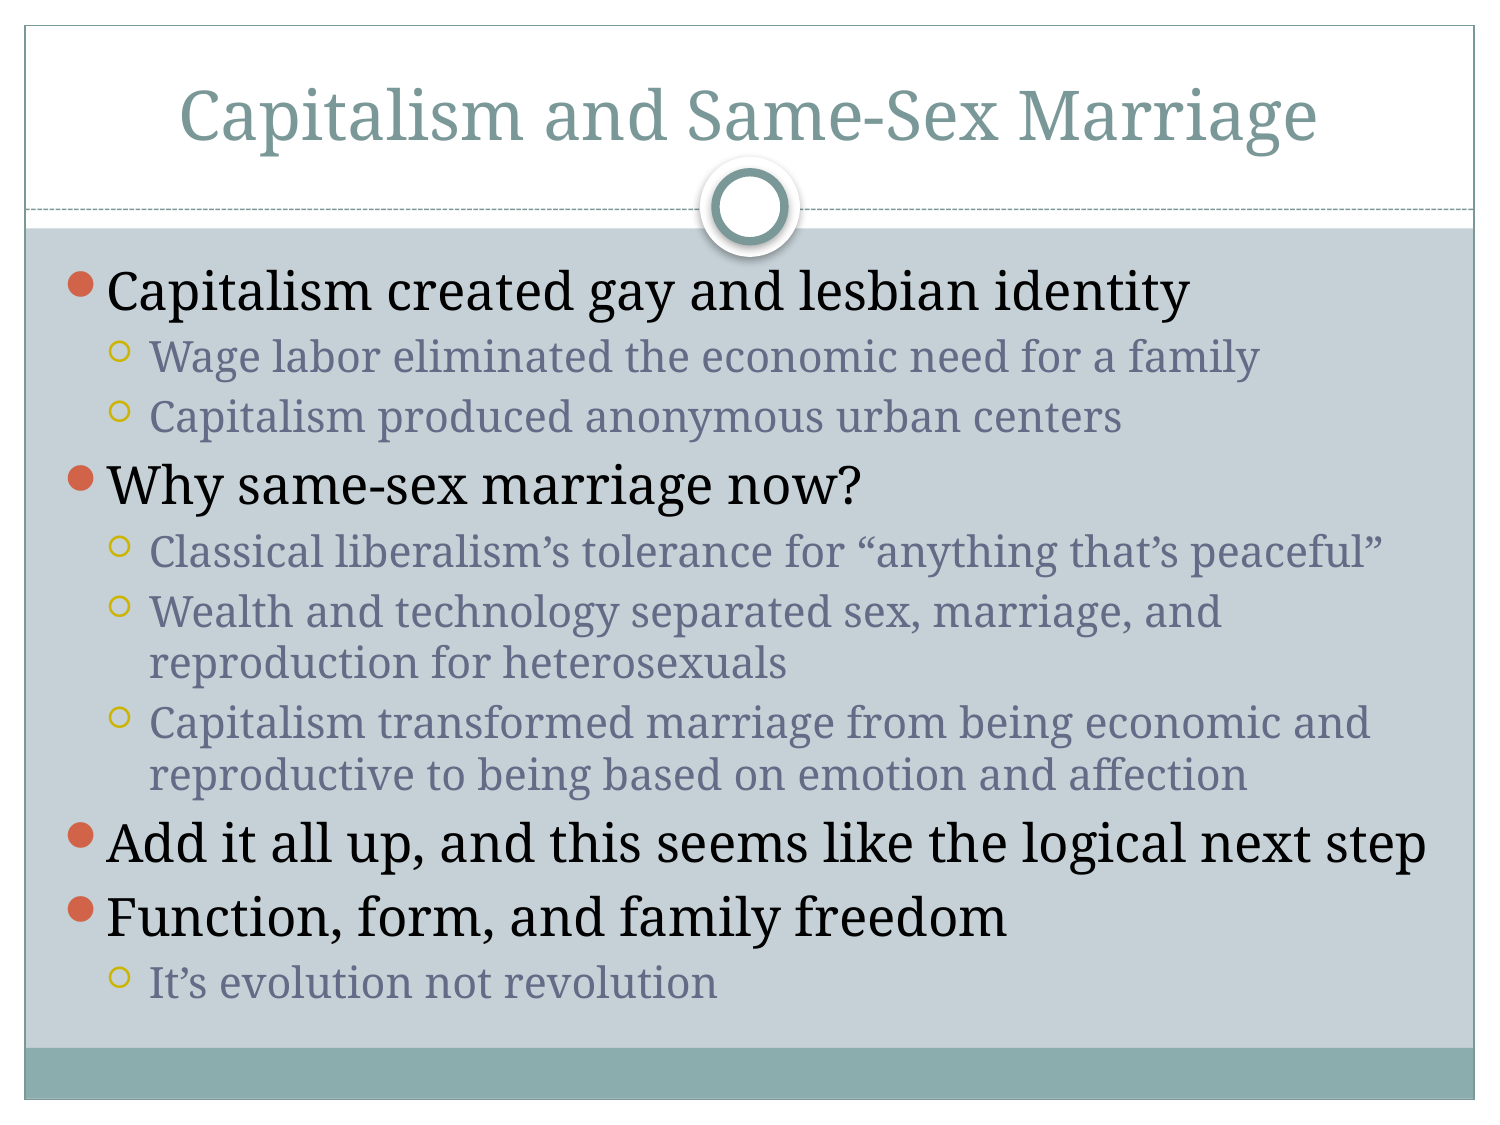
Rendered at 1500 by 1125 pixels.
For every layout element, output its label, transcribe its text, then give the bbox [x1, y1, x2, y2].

list Capitalism created gay and lesbian identity Wage labor eliminated the economic need for a family Capitalism produced anonymous urban centers Why same-sex marriage now? Classical liberalism’s tolerance for “anything that’s peaceful” Wealth and technology separated sex, marriage, and reproduction for heterosexuals Capitalism transformed marriage from being economic and reproductive to being based on emotion and affection Add it all up, and this seems like the logical next step Function, form, and family freedom It’s evolution not revolution [49, 250, 1445, 1038]
title Capitalism and Same-Sex Marriage [49, 37, 1450, 162]
